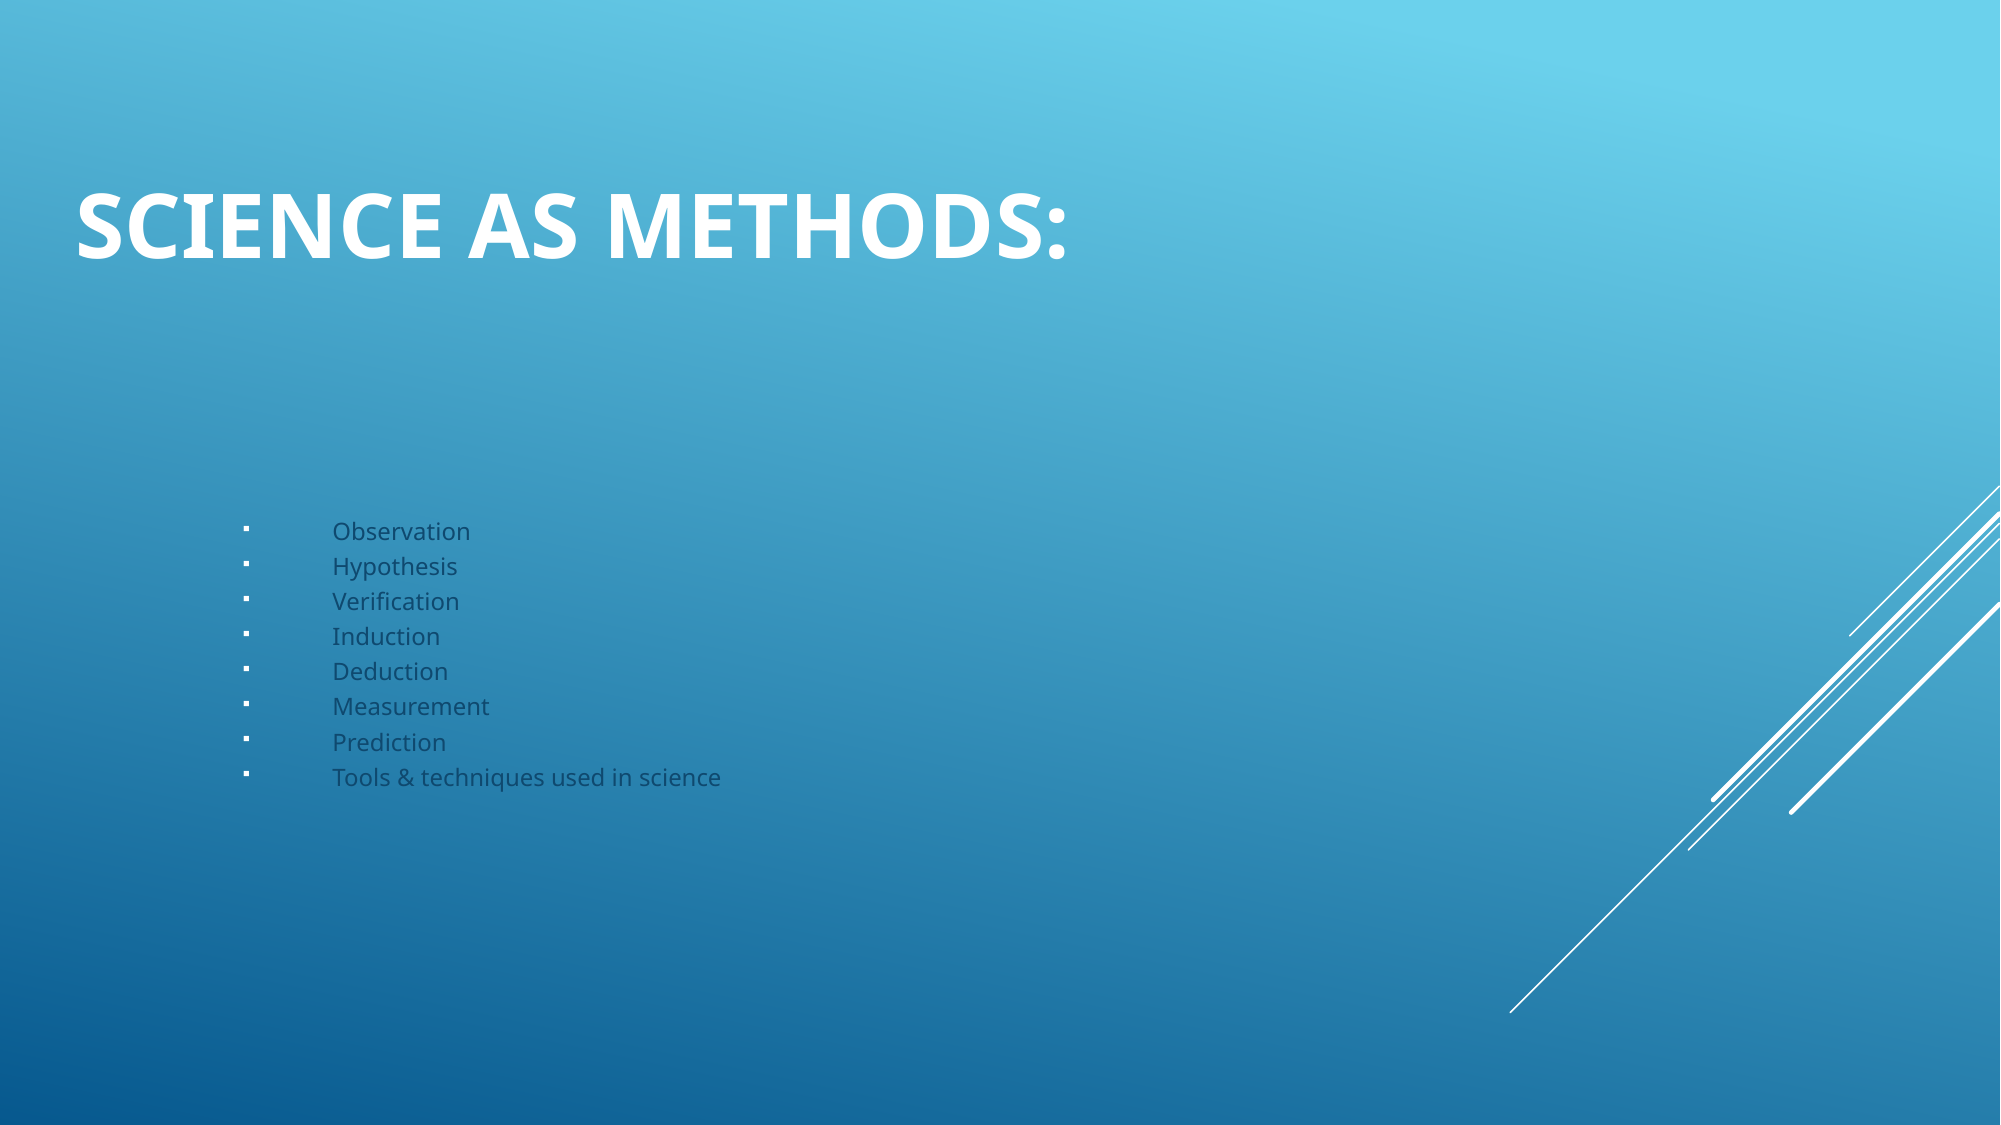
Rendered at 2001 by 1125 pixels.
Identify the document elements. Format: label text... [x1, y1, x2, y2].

list Observation Hypothesis Verification Induction Deduction Measurement Prediction Tools & techniques used in science [227, 499, 1628, 808]
title Science as METHODS: [60, 0, 1711, 448]
